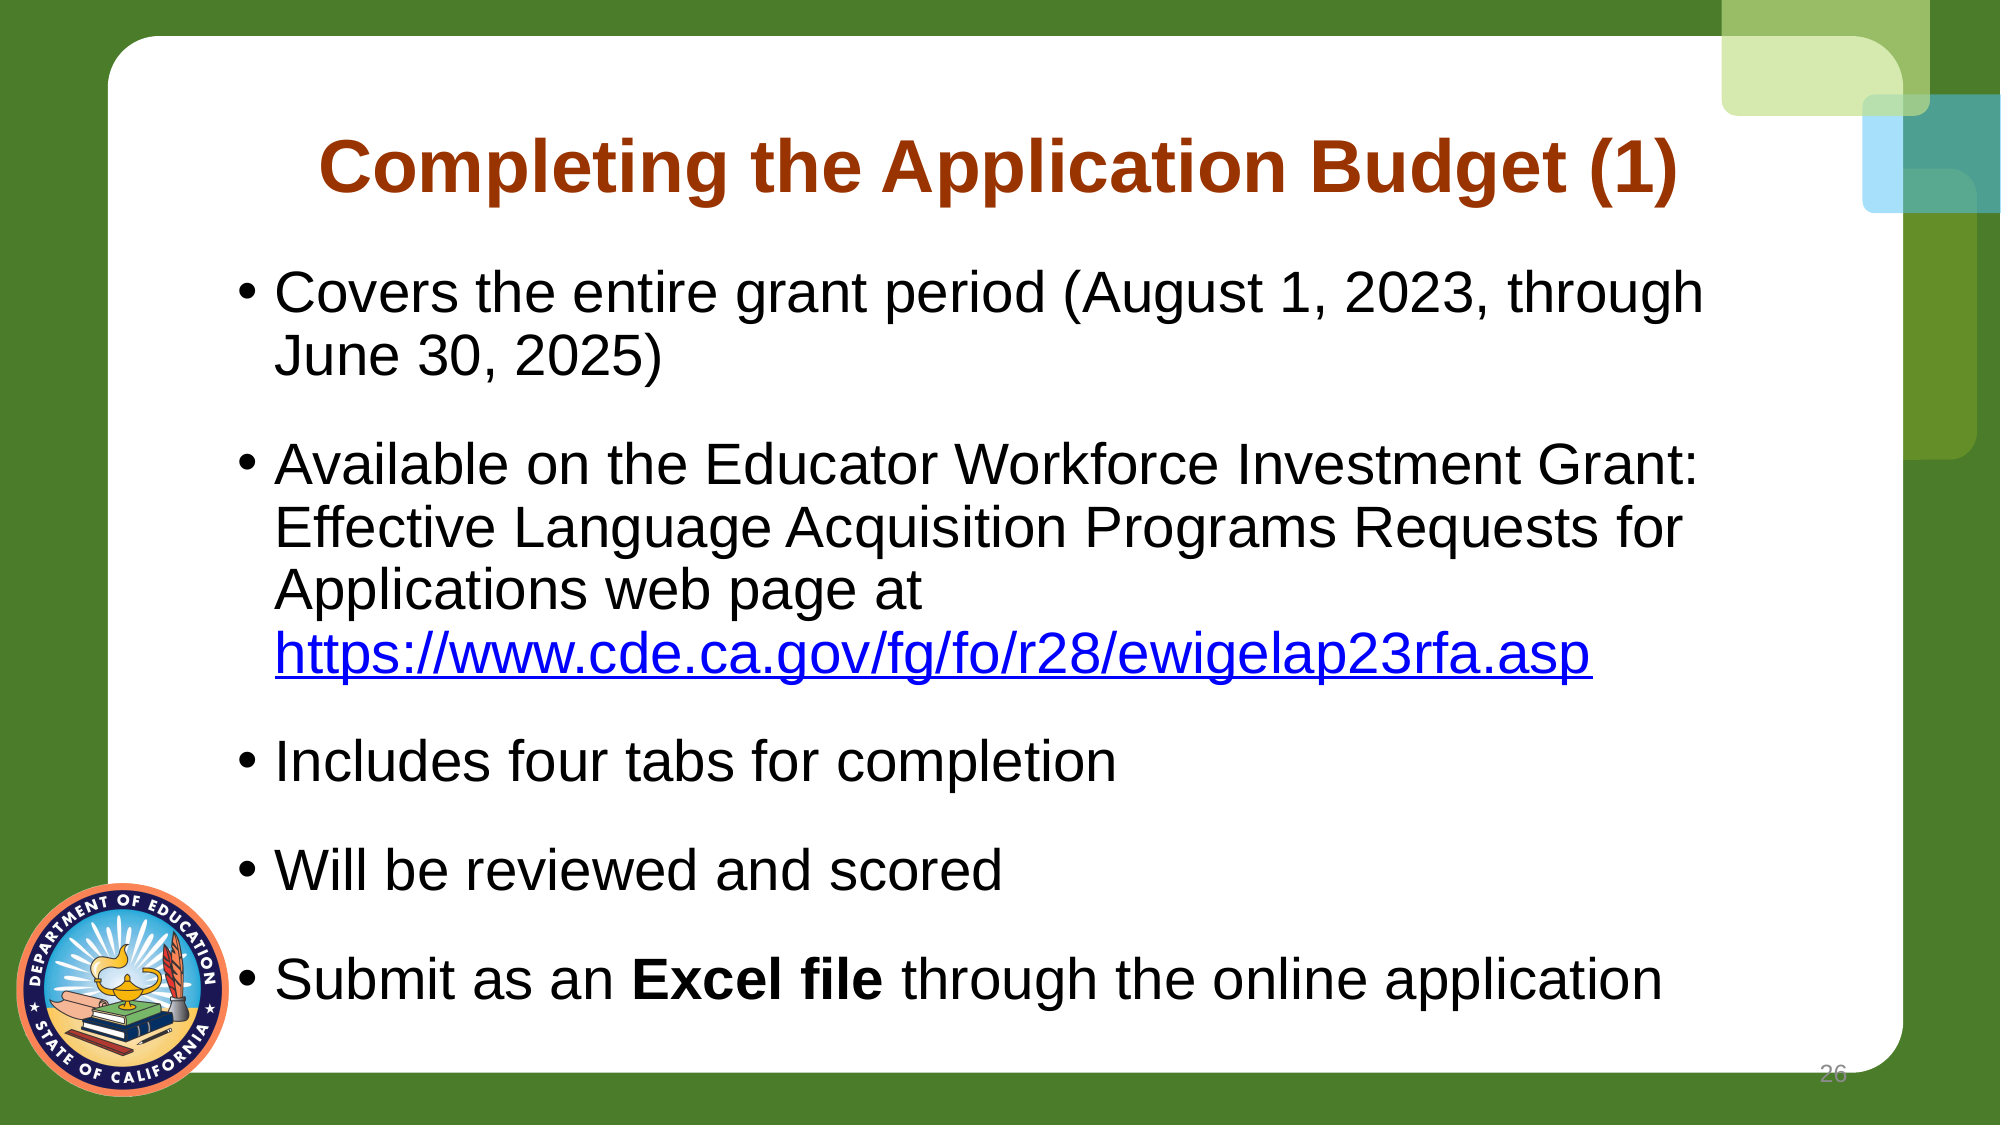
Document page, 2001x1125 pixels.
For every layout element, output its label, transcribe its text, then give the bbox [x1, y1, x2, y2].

list Covers the entire grant period (August 1, 2023, through June 30, 2025) Available on the Educator Workforce Investment Grant: Effective Language Acquisition Programs Requests for Applications web page at https://www.cde.ca.gov/fg/fo/r28/ewigelap23rfa.asp Includes four tabs for completion Will be reviewed and scored Submit as an Excel file through the online application [222, 254, 1863, 1066]
title Completing the Application Budget (1) [222, 59, 1778, 254]
slide_number 26 [1412, 1042, 1863, 1103]
picture [16, 883, 229, 1097]
